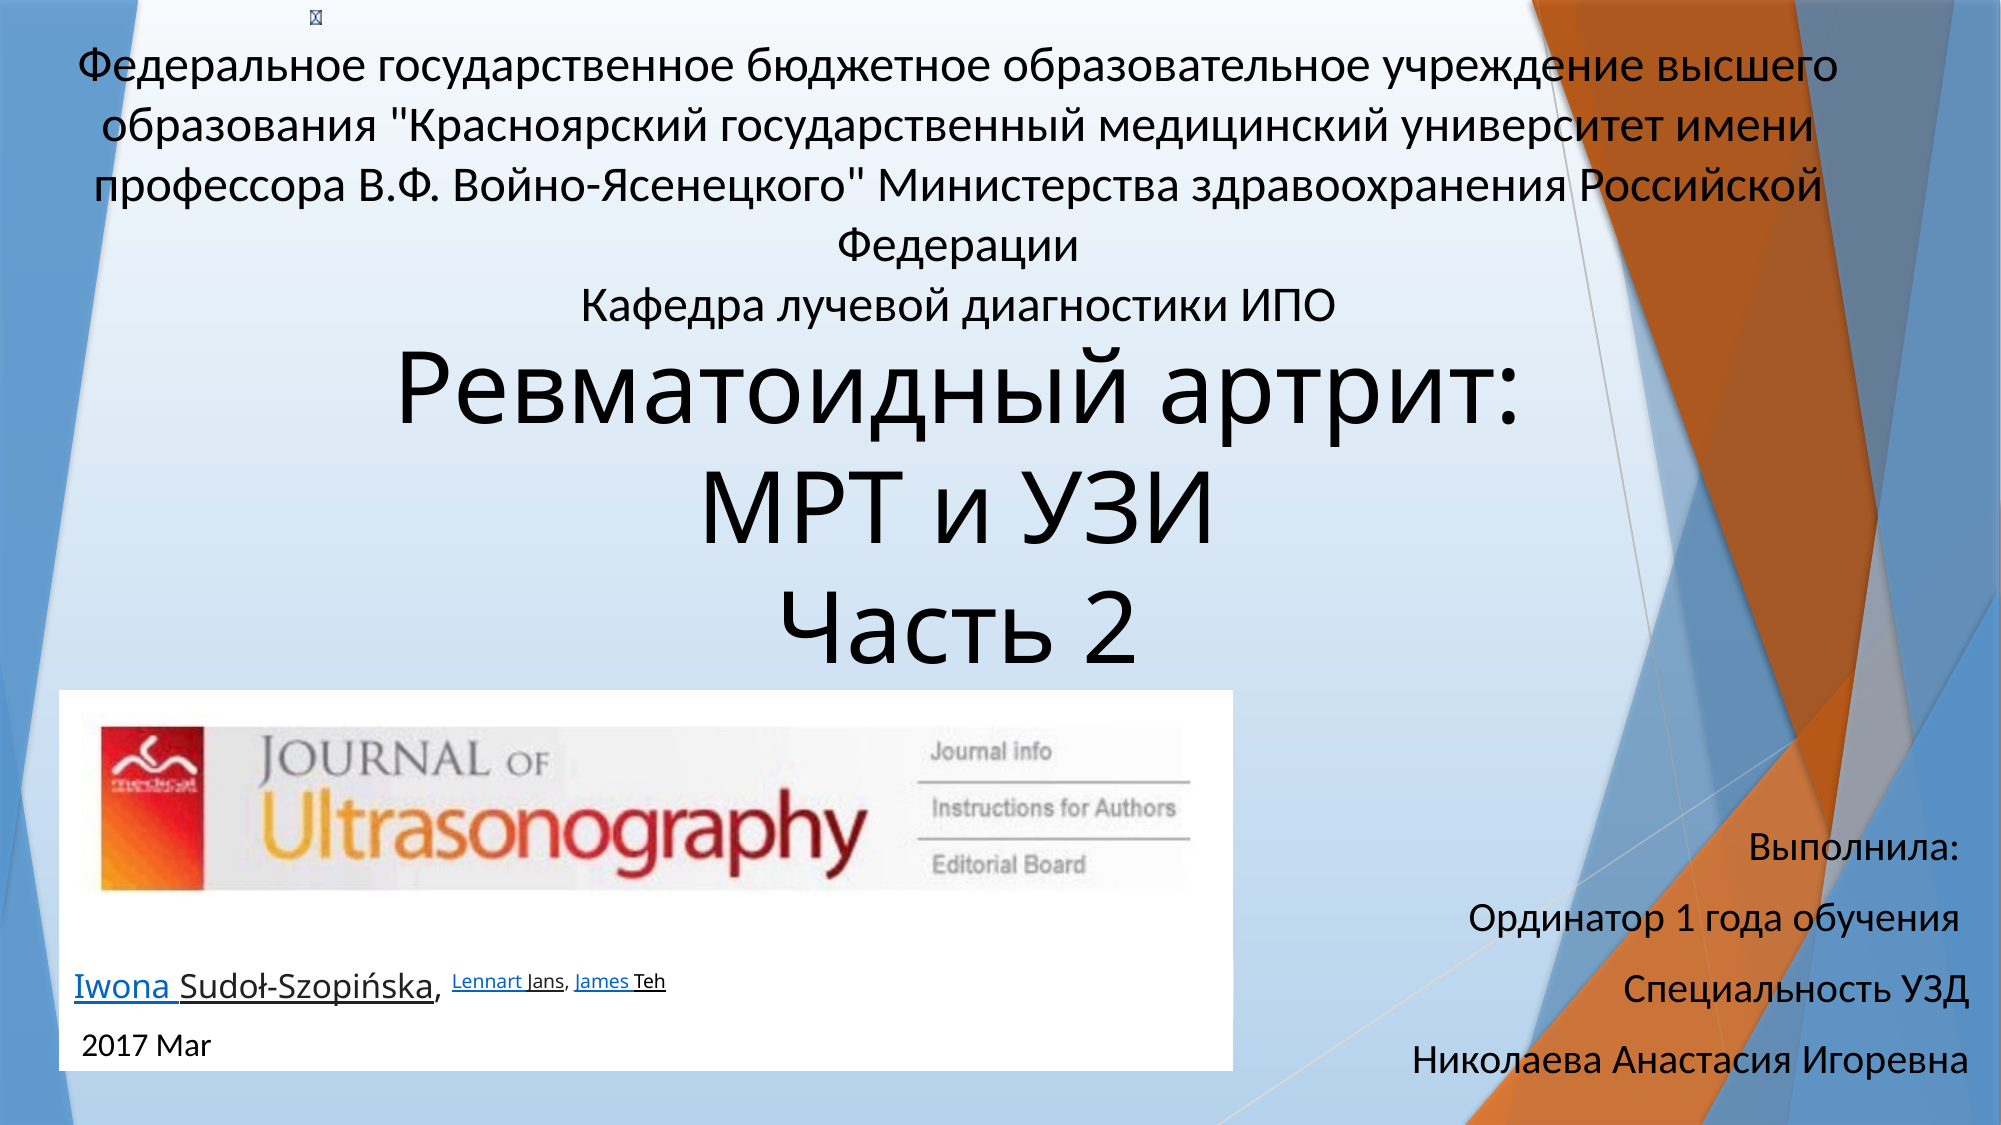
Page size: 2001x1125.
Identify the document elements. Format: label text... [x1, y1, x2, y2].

text_box Iwona Sudoł-Szopińska, Lennart Jans, James Teh [59, 970, 1234, 1019]
text_box Федеральное государственное бюджетное образовательное учреждение высшего образования "Красноярский государственный медицинский университет имени профессора В.Ф. Войно-Ясенецкого" Министерства здравоохранения Российской Федерации Кафедра лучевой диагностики ИПО [0, 23, 1917, 339]
text_box 2017 Mar [59, 1019, 1233, 1071]
title Ревматоидный артрит: МРТ и УЗИ Часть 2 [310, 353, 1607, 691]
subtitle Выполнила: Ординатор 1 года обучения Специальность УЗД Николаева Анастасия Игоревна [1373, 811, 1985, 1115]
picture [310, 9, 323, 25]
picture [58, 690, 1234, 964]
